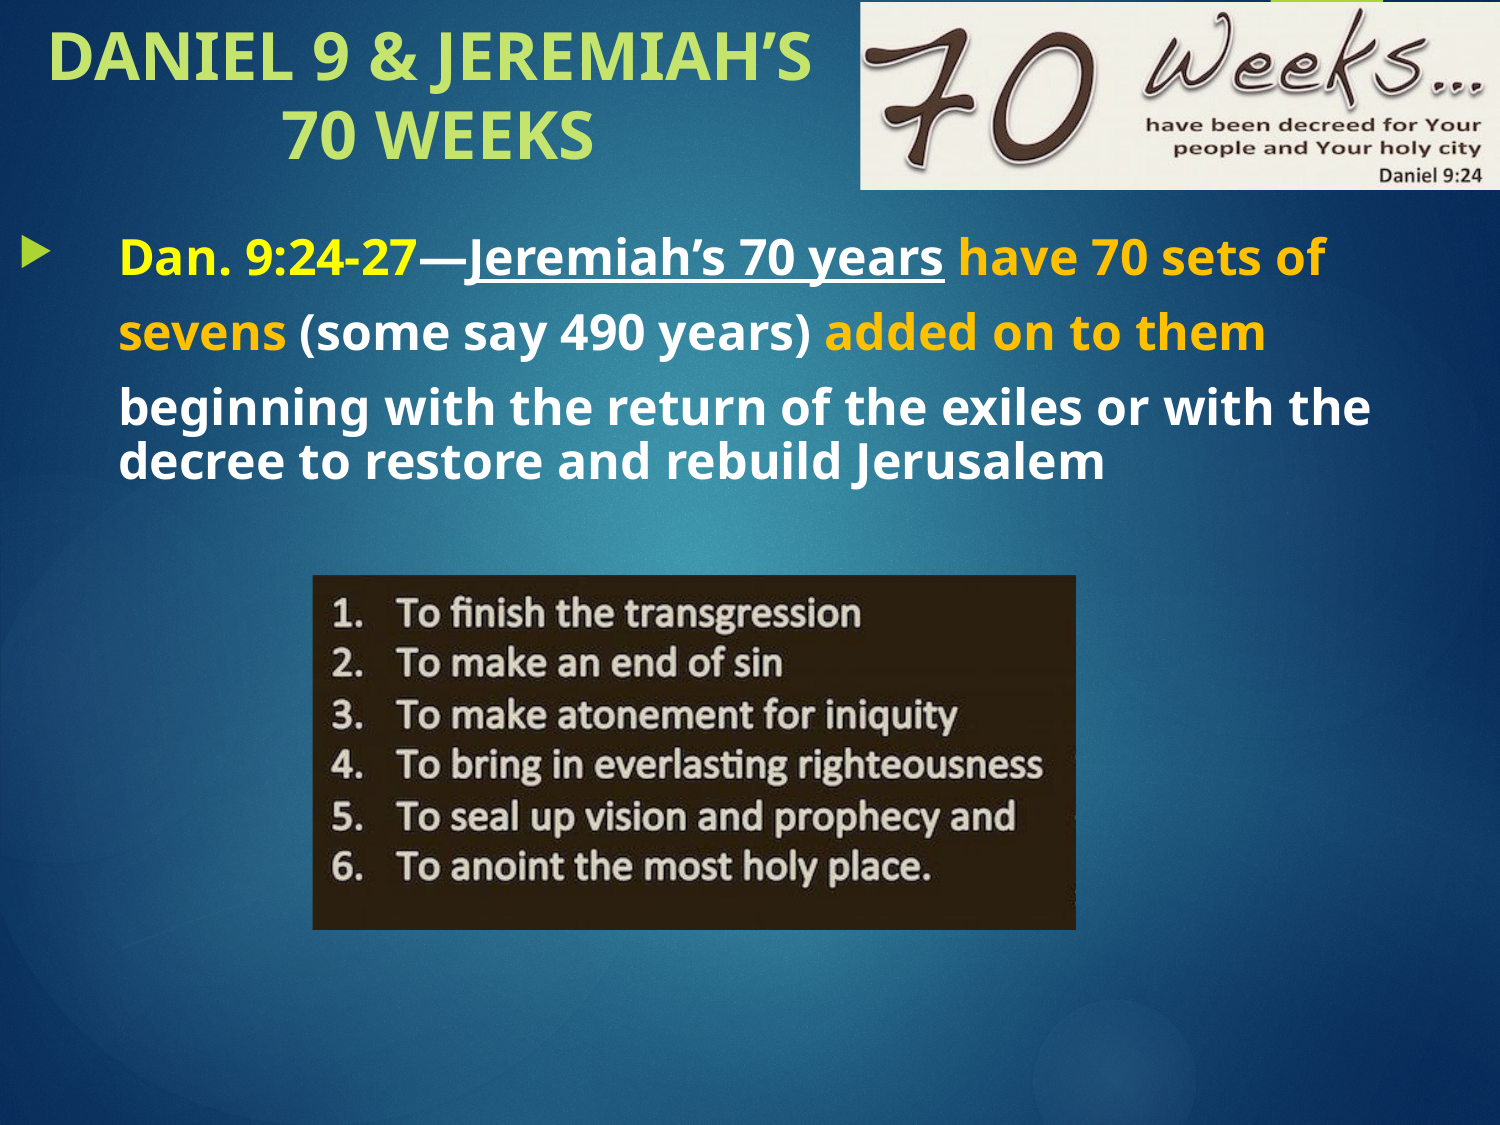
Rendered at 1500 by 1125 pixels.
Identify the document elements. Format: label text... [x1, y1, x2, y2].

list Dan. 9:24-27—Jeremiah’s 70 years have 70 sets of sevens (some say 490 years) added on to them beginning with the return of the exiles or with the decree to restore and rebuild Jerusalem [3, 196, 1500, 1125]
title DANIEL 9 & JEREMIAH’S 70 WEEKS [0, 5, 307, 194]
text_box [312, 2, 1500, 930]
